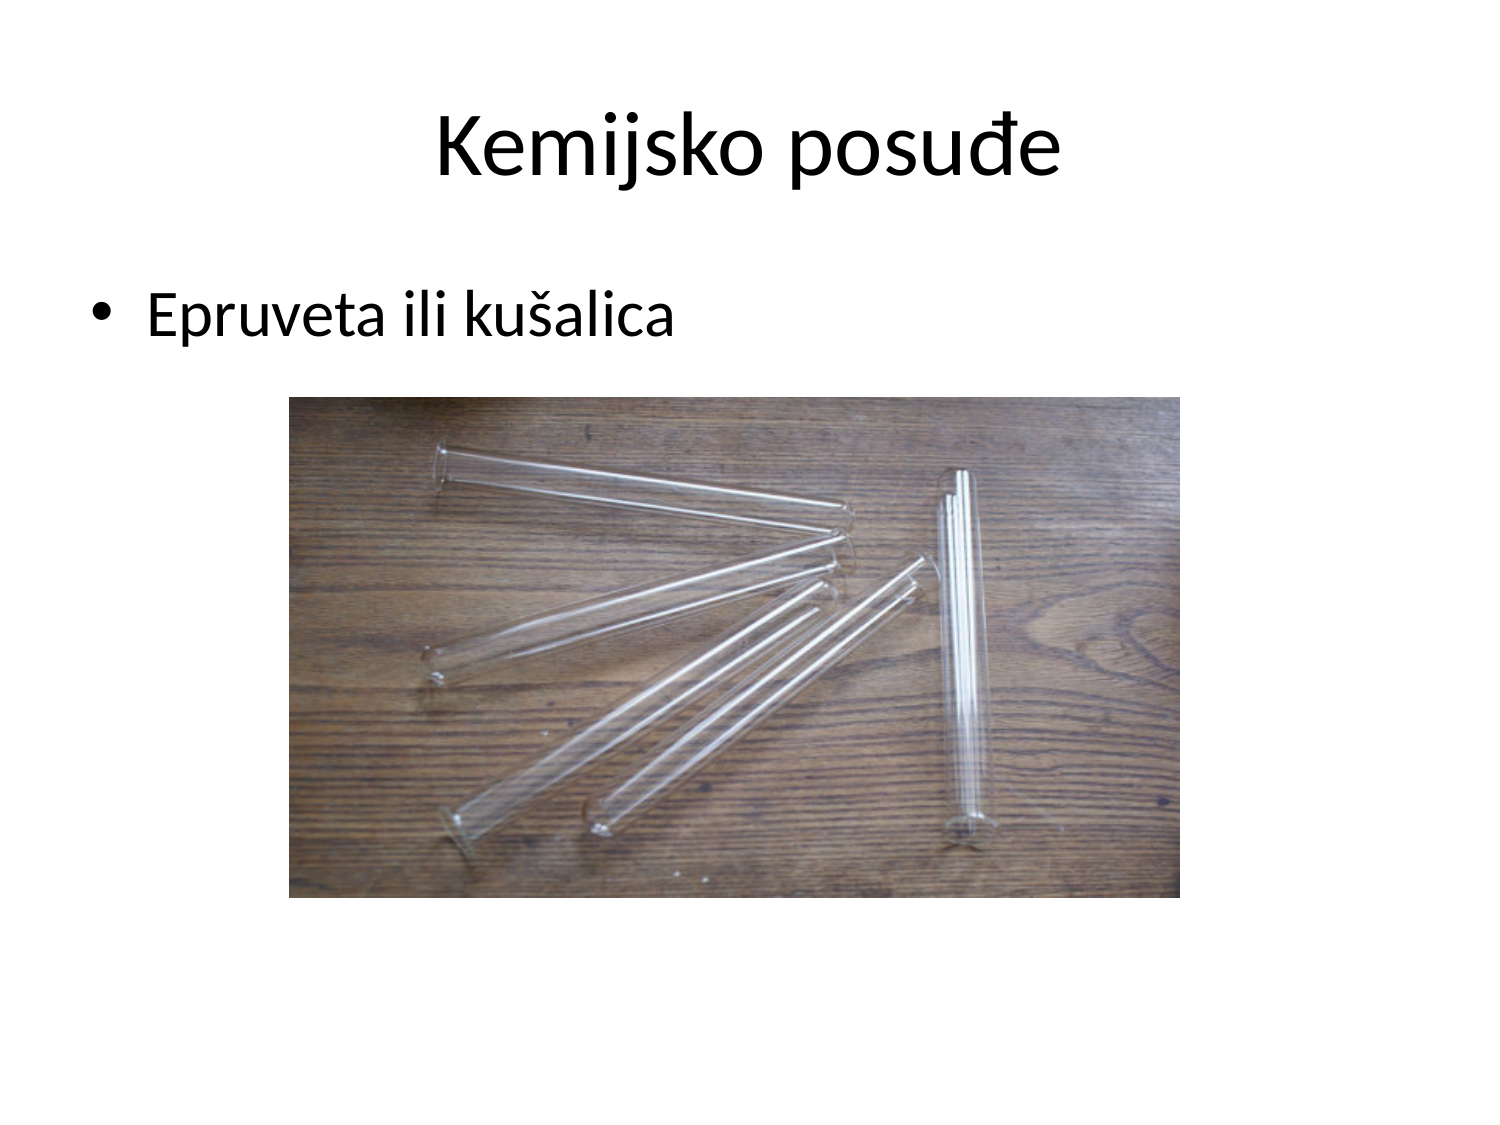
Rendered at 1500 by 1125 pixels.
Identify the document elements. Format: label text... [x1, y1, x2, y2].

picture [289, 396, 1181, 898]
list Epruveta ili kušalica [75, 262, 1425, 1005]
title Kemijsko posuđe [75, 45, 1425, 233]
